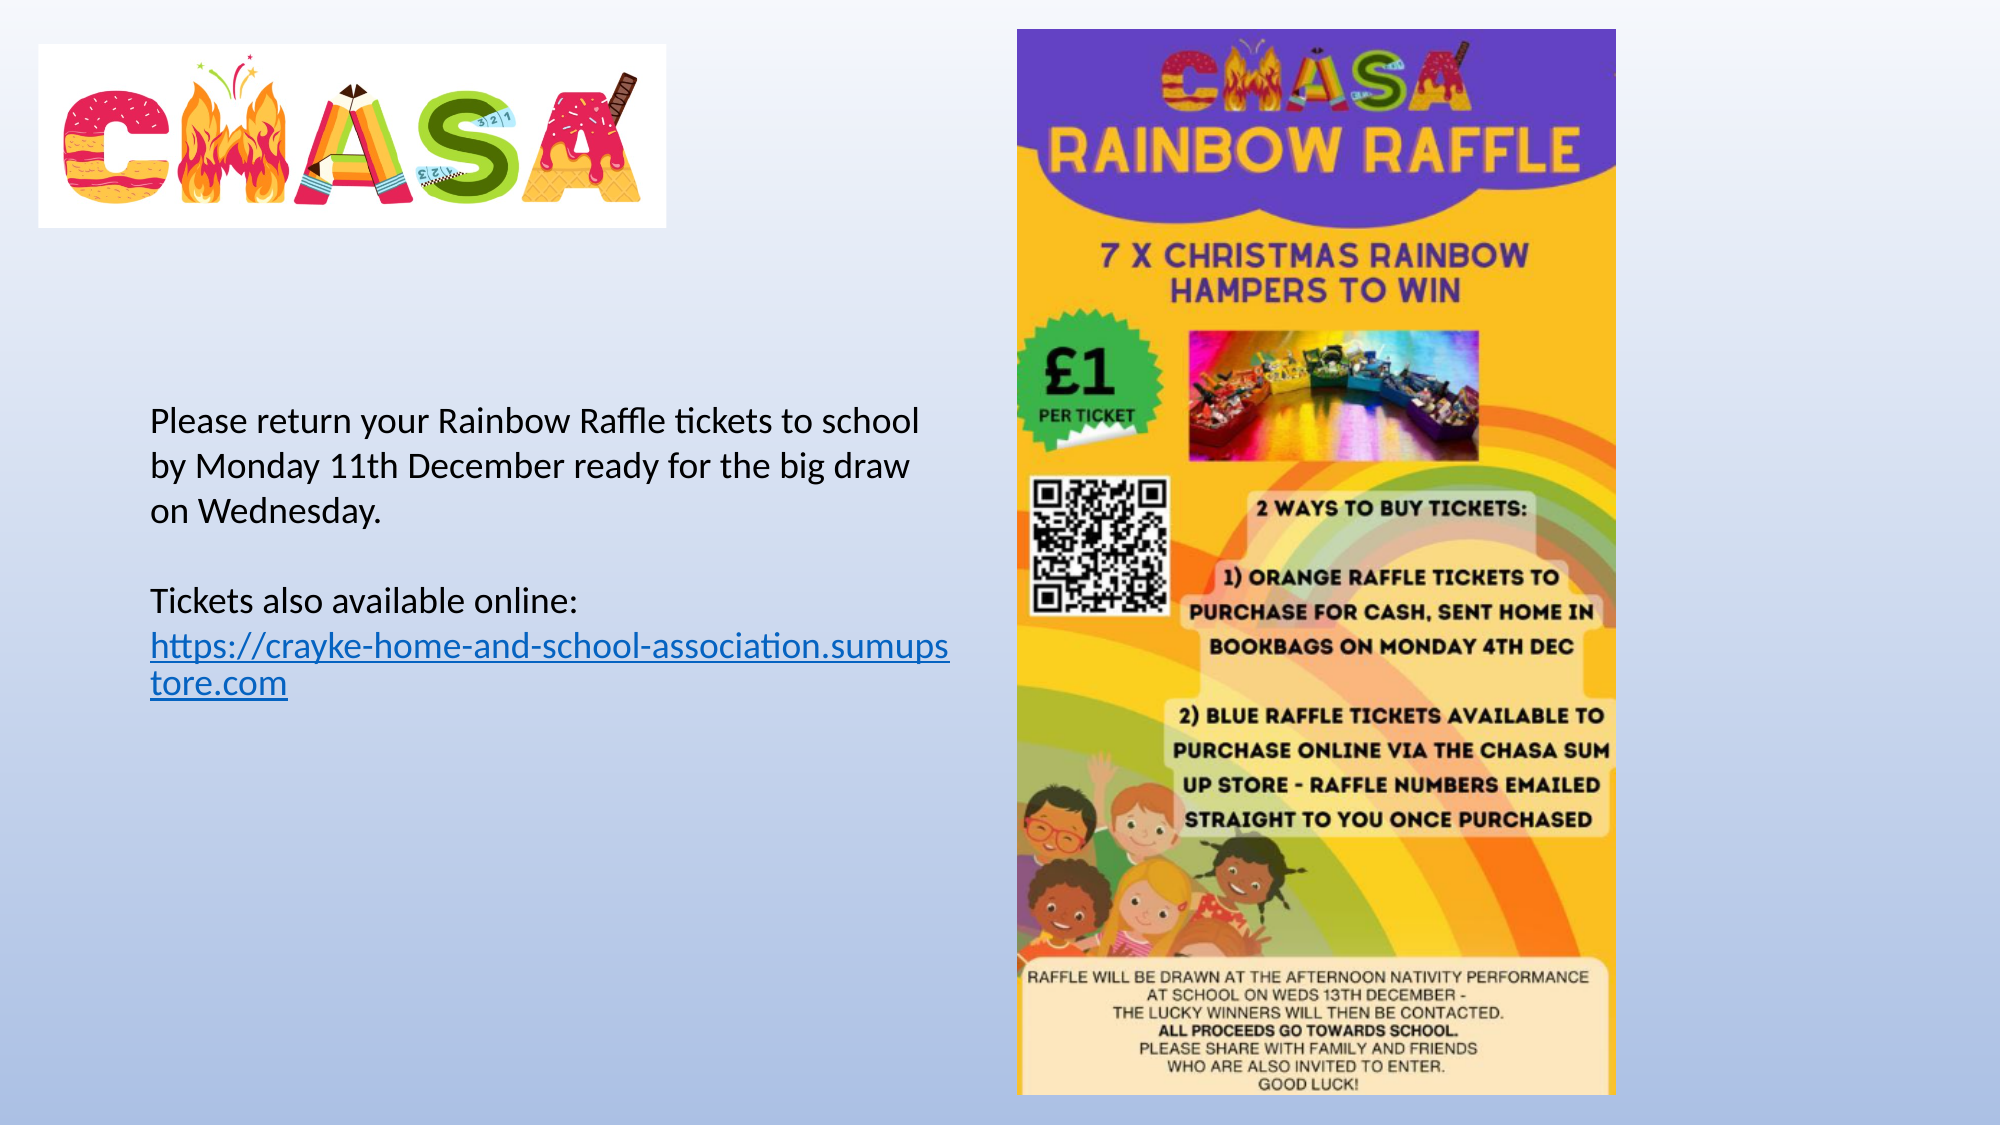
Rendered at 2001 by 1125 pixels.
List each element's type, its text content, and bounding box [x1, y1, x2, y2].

picture [38, 44, 667, 228]
picture [1017, 29, 1616, 1095]
text_box Please return your Rainbow Raffle tickets to school by Monday 11th December ready for the big draw on Wednesday. Tickets also available online: https://crayke-home-and-school-association.sumupstore.com [135, 388, 965, 718]
